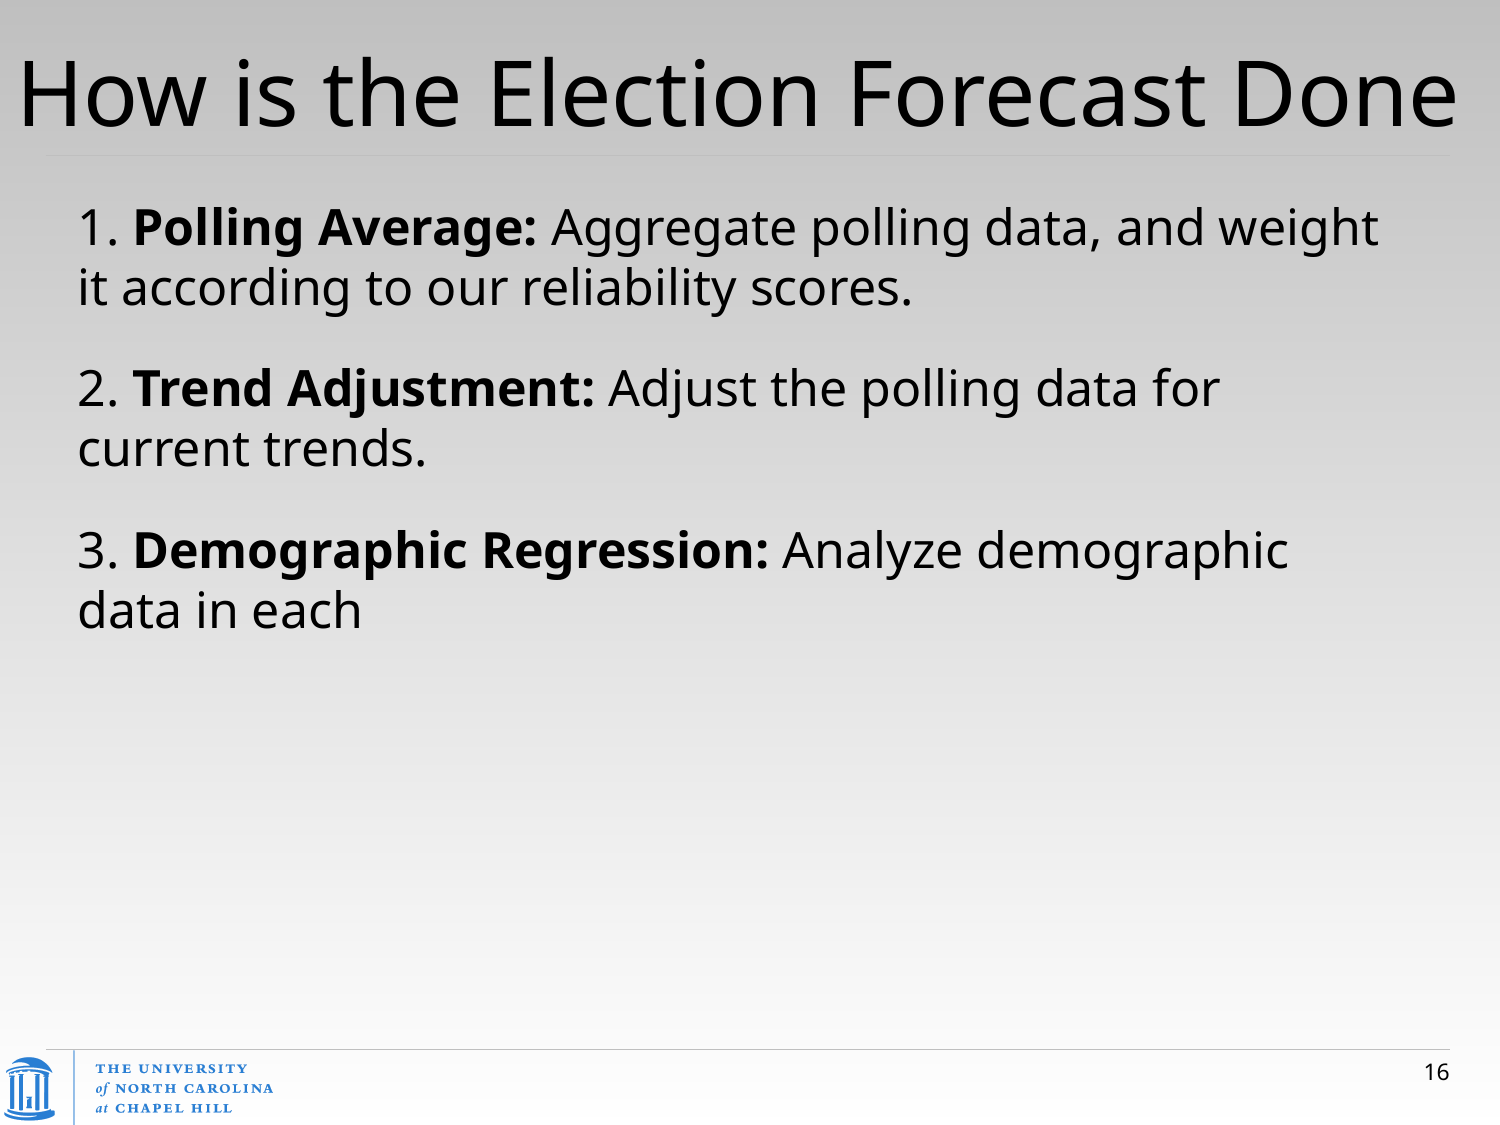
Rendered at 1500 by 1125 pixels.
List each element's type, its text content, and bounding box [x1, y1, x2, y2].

title How is the Election Forecast Done [0, 0, 1500, 153]
slide_number 16 [1325, 1042, 1450, 1103]
list 1. Polling Average: Aggregate polling data, and weight it according to our reliability scores. 2. Trend Adjustment: Adjust the polling data for current trends. 3. Demographic Regression: Analyze demographic data in each [62, 187, 1410, 1021]
